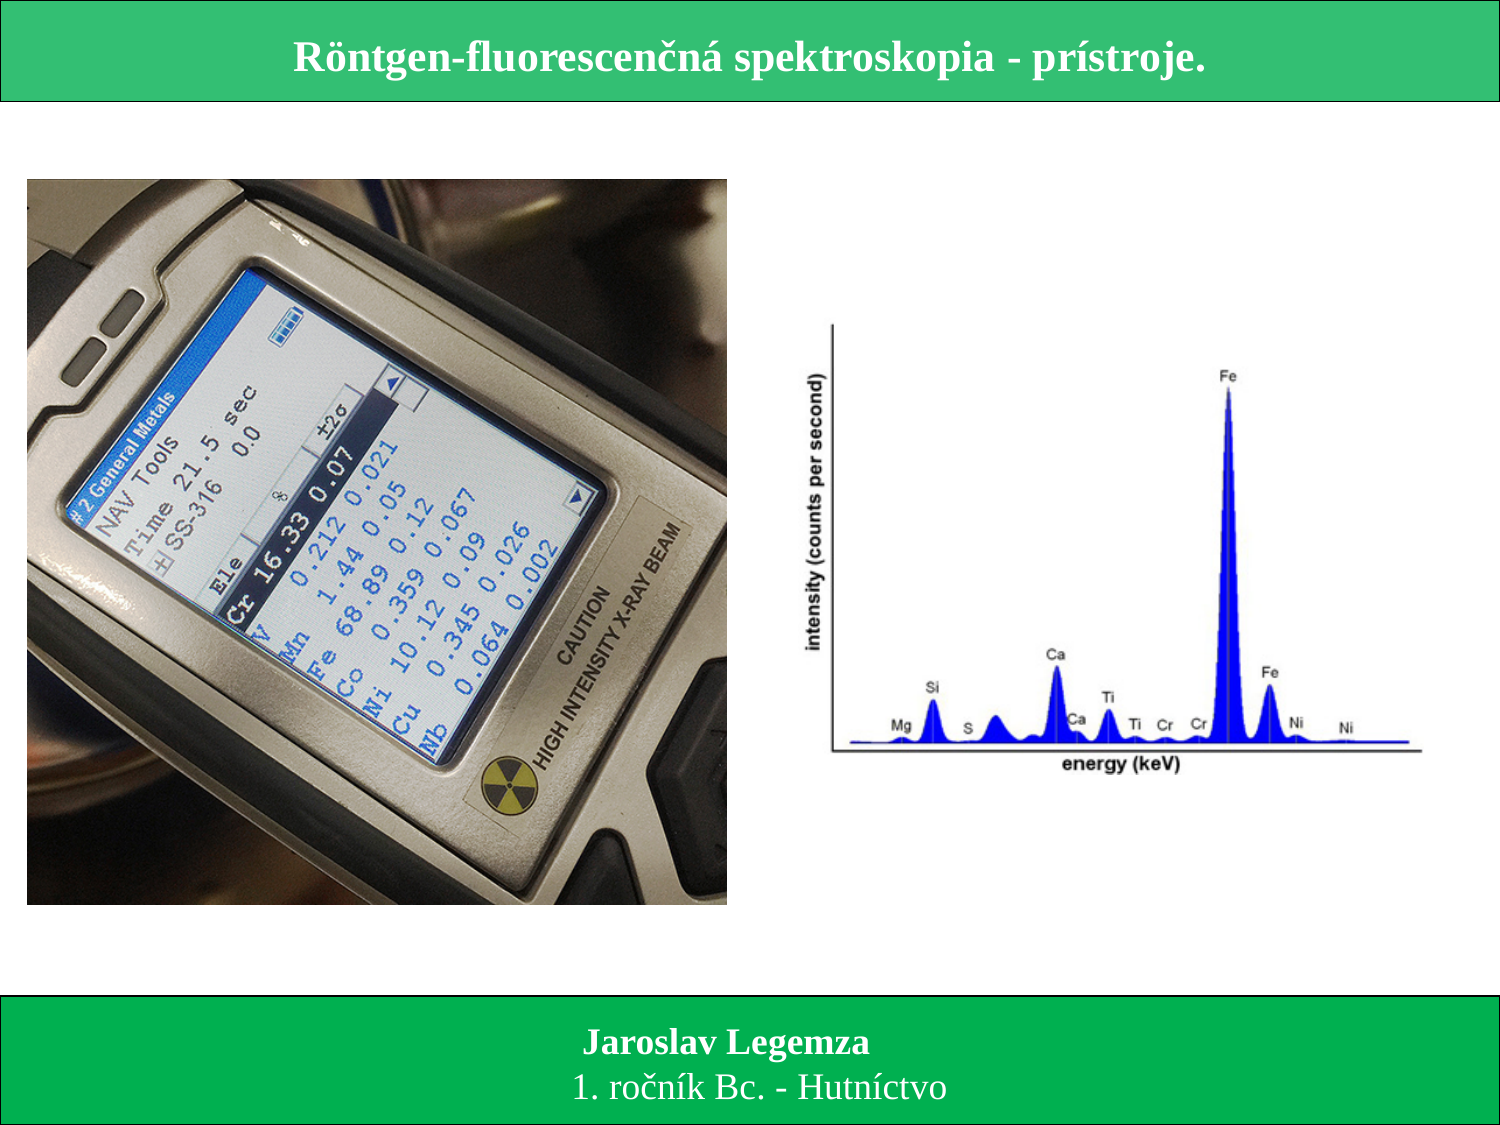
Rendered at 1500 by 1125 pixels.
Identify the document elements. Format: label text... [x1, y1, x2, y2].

text_box Röntgen-fluorescenčná spektroskopia - prístroje. [0, 0, 1500, 102]
text_box Jaroslav Legemza 1. ročník Bc. - Hutníctvo [0, 996, 1500, 1125]
picture [798, 316, 1424, 776]
picture [27, 179, 727, 906]
